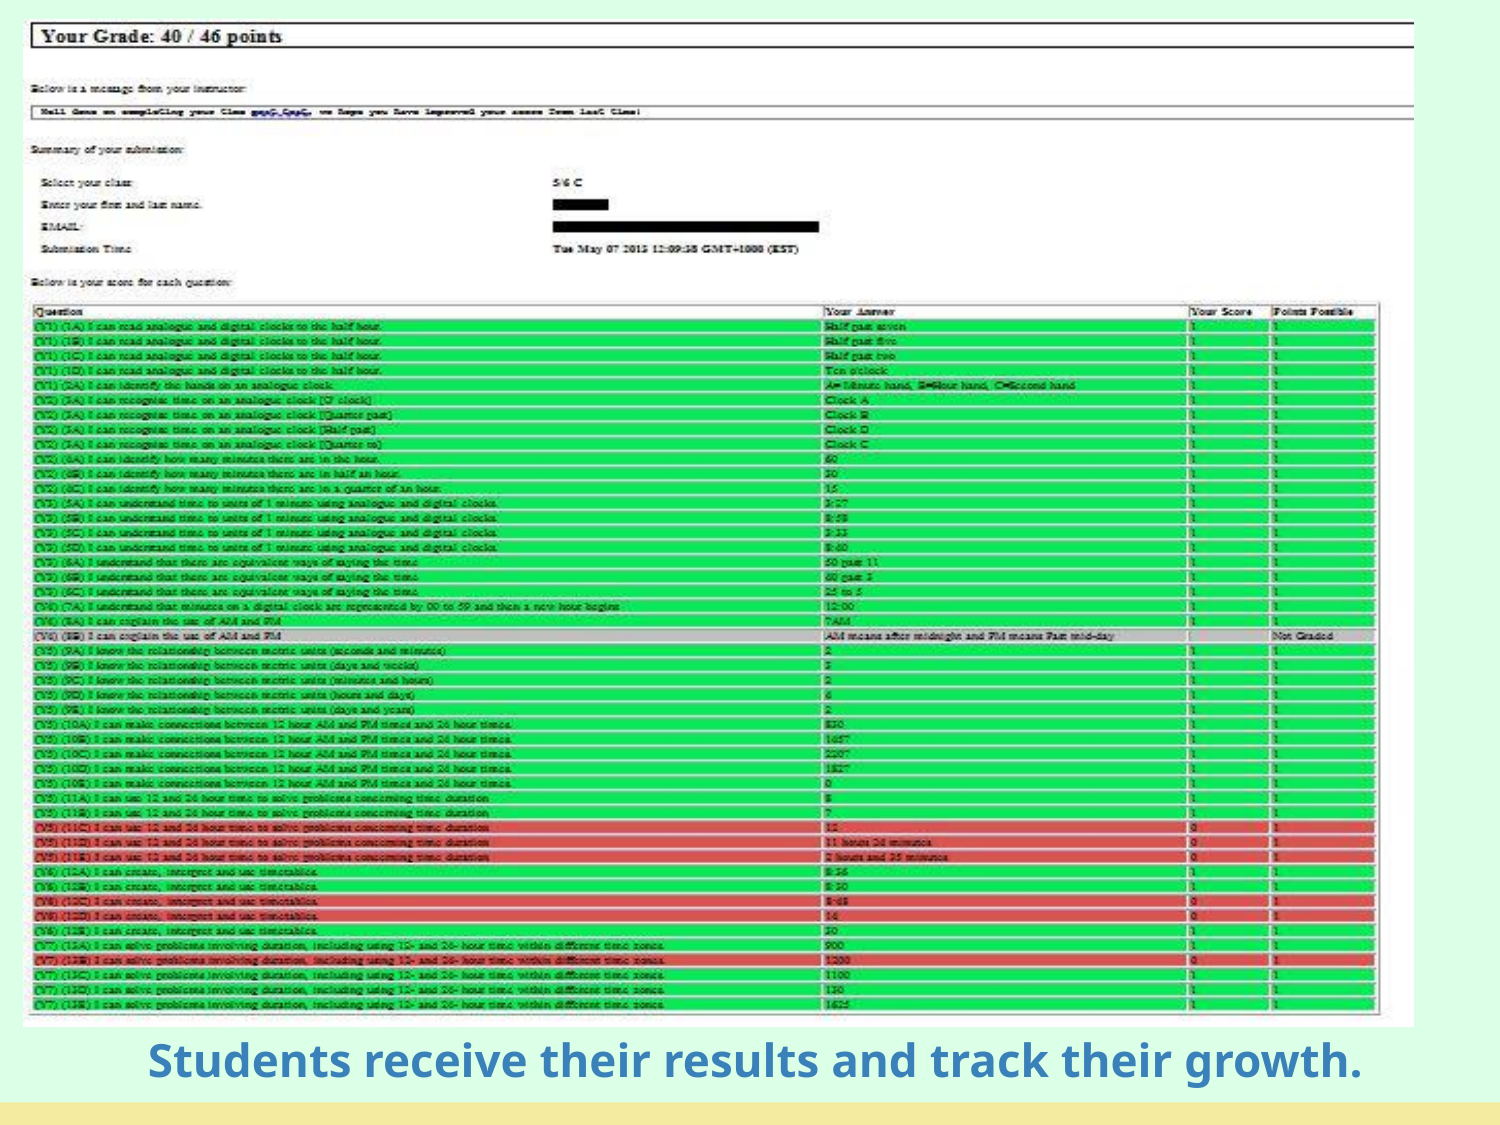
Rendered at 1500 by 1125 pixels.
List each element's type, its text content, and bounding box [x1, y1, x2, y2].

title Students receive their results and track their growth. [23, 1026, 1488, 1102]
picture [23, 18, 1414, 1027]
